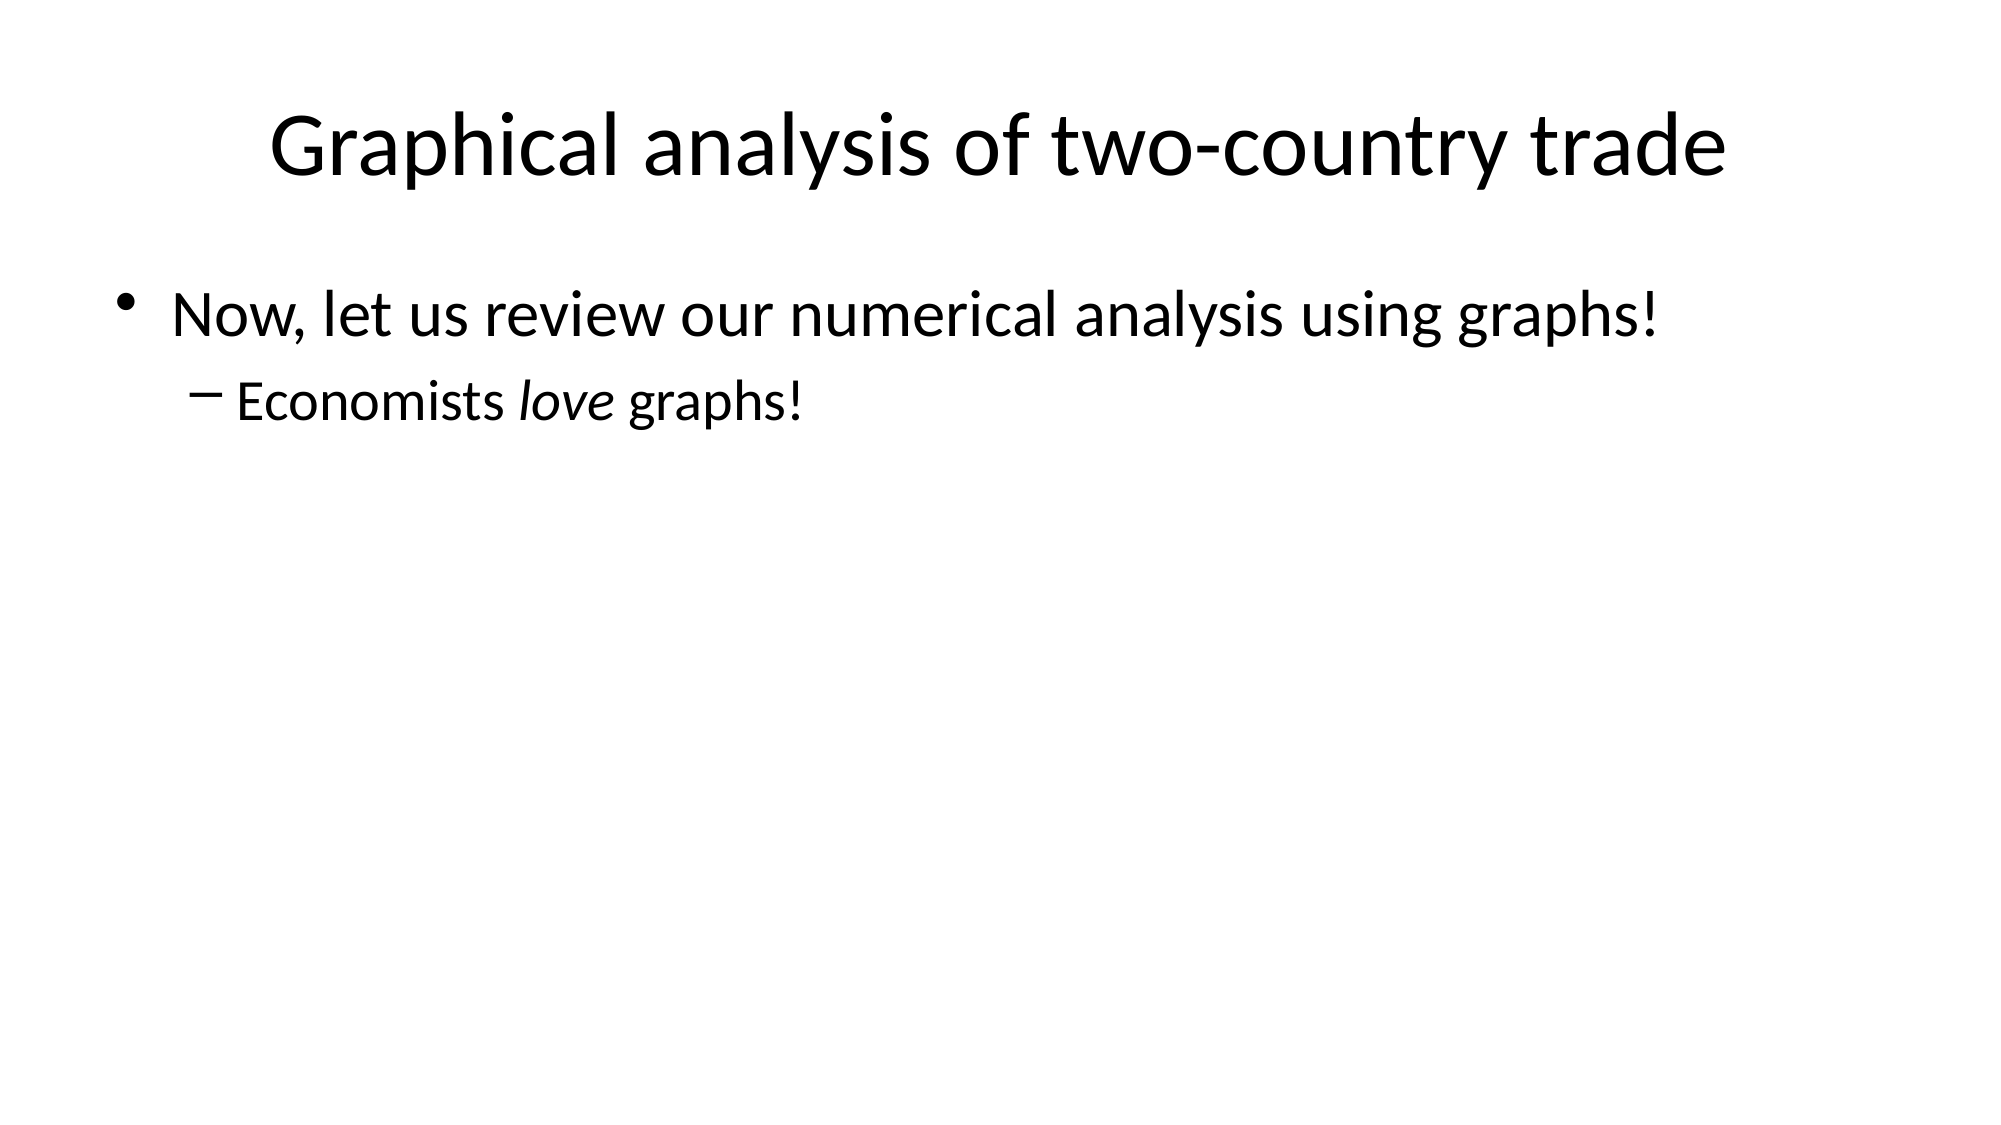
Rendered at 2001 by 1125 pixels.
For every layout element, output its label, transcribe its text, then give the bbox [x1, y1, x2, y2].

list Now, let us review our numerical analysis using graphs! Economists love graphs! [99, 262, 1900, 1005]
title Graphical analysis of two-country trade [99, 45, 1900, 233]
